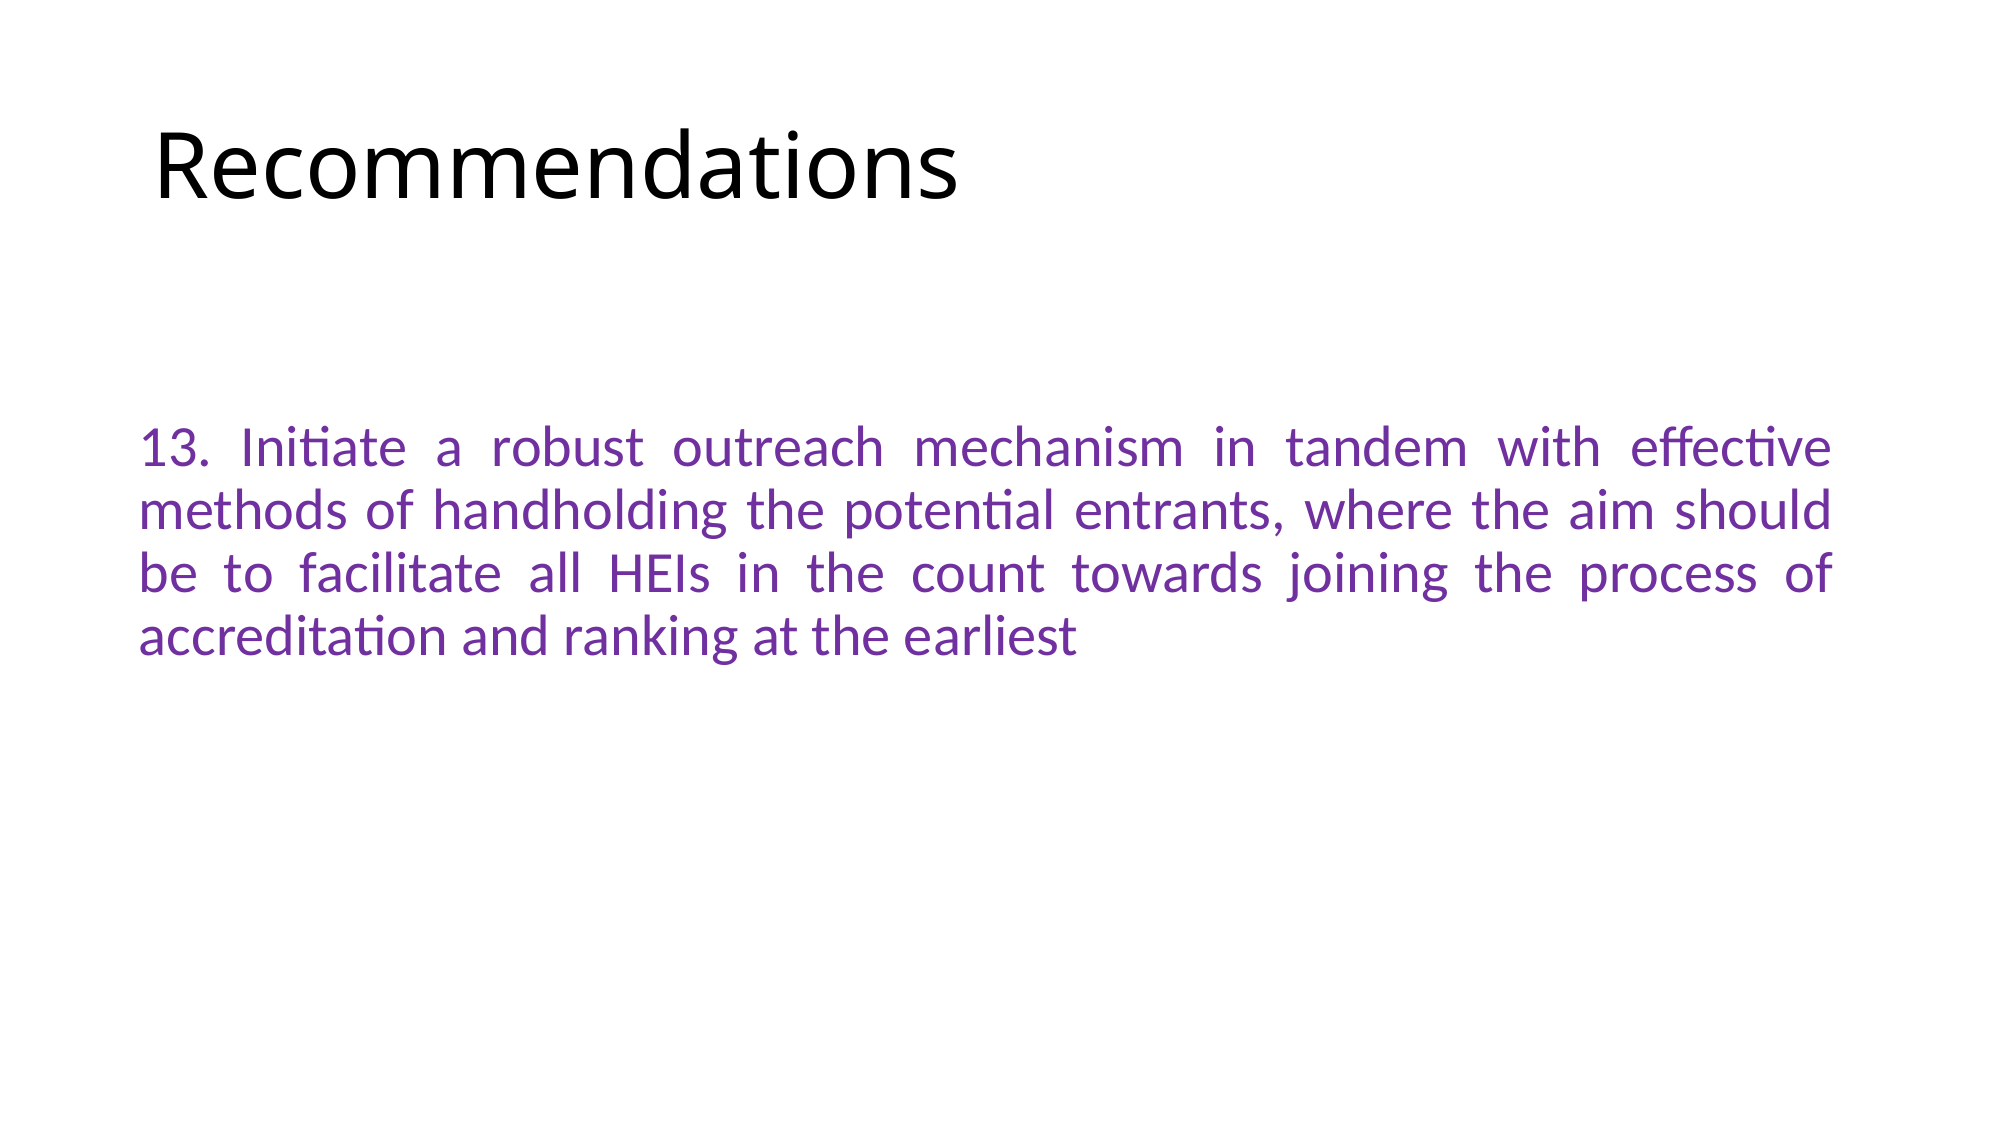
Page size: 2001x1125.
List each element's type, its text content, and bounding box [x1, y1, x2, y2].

list 13. Initiate a robust outreach mechanism in tandem with effective methods of handholding the potential entrants, where the aim should be to facilitate all HEIs in the count towards joining the process of accreditation and ranking at the earliest [123, 408, 1849, 823]
title Recommendations [137, 59, 1863, 278]
